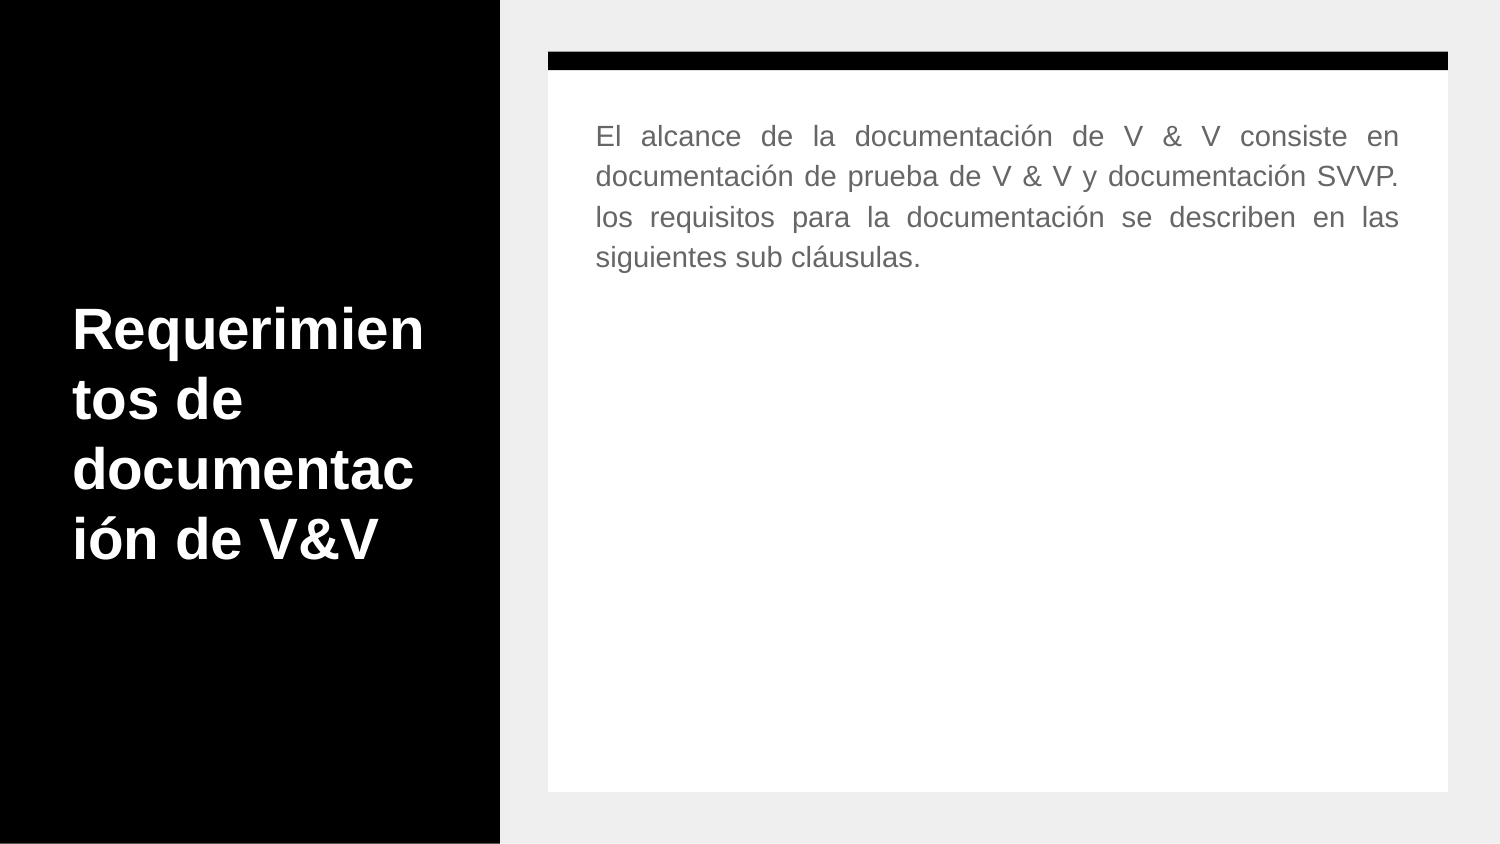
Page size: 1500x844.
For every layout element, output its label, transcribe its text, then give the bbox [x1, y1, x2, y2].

title Requerimientos de documentación de V&V [57, 70, 443, 792]
list El alcance de la documentación de V & V consiste en documentación de prueba de V & V y documentación SVVP. los requisitos para la documentación se describen en las siguientes sub cláusulas. [580, 97, 1416, 756]
